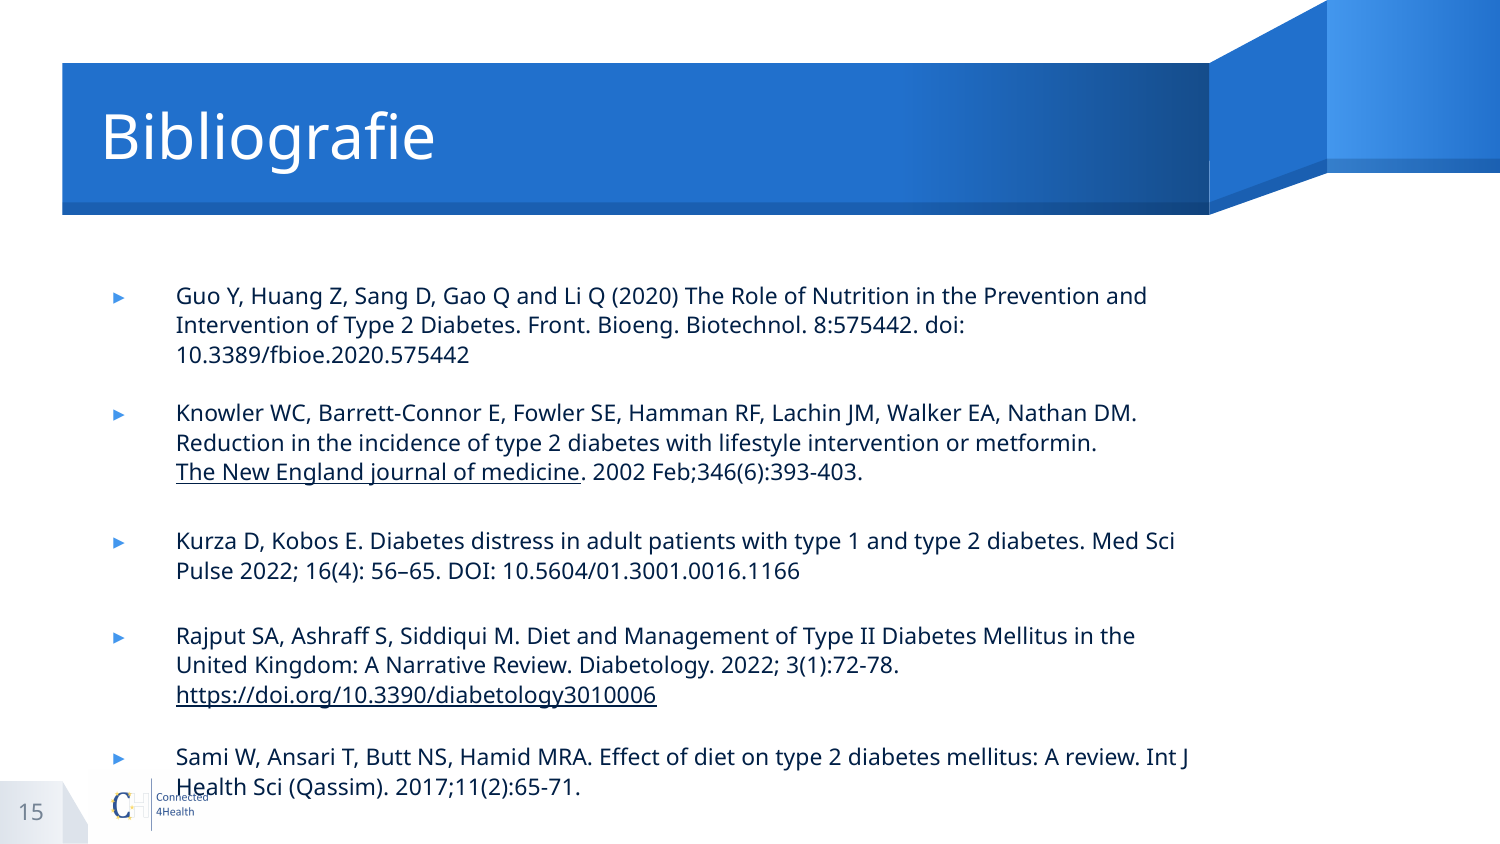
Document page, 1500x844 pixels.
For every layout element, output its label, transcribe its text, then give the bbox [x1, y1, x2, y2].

slide_number 15 [0, 781, 63, 844]
title Bibliografie [100, 64, 1210, 215]
picture [88, 769, 220, 844]
list Guo Y, Huang Z, Sang D, Gao Q and Li Q (2020) The Role of Nutrition in the Prevention and Intervention of Type 2 Diabetes. Front. Bioeng. Biotechnol. 8:575442. doi: 10.3389/fbioe.2020.575442 Knowler WC, Barrett-Connor E, Fowler SE, Hamman RF, Lachin JM, Walker EA, Nathan DM. Reduction in the incidence of type 2 diabetes with lifestyle intervention or metformin. The New England journal of medicine. 2002 Feb;346(6):393-403. Kurza D, Kobos E. Diabetes distress in adult patients with type 1 and type 2 diabetes. Med Sci Pulse 2022; 16(4): 56–65. DOI: 10.5604/01.3001.0016.1166 Rajput SA, Ashraff S, Siddiqui M. Diet and Management of Type II Diabetes Mellitus in the United Kingdom: A Narrative Review. Diabetology. 2022; 3(1):72-78. https://doi.org/10.3390/diabetology3010006 Sami W, Ansari T, Butt NS, Hamid MRA. Effect of diet on type 2 diabetes mellitus: A review. Int J Health Sci (Qassim). 2017;11(2):65-71. [100, 279, 1210, 744]
